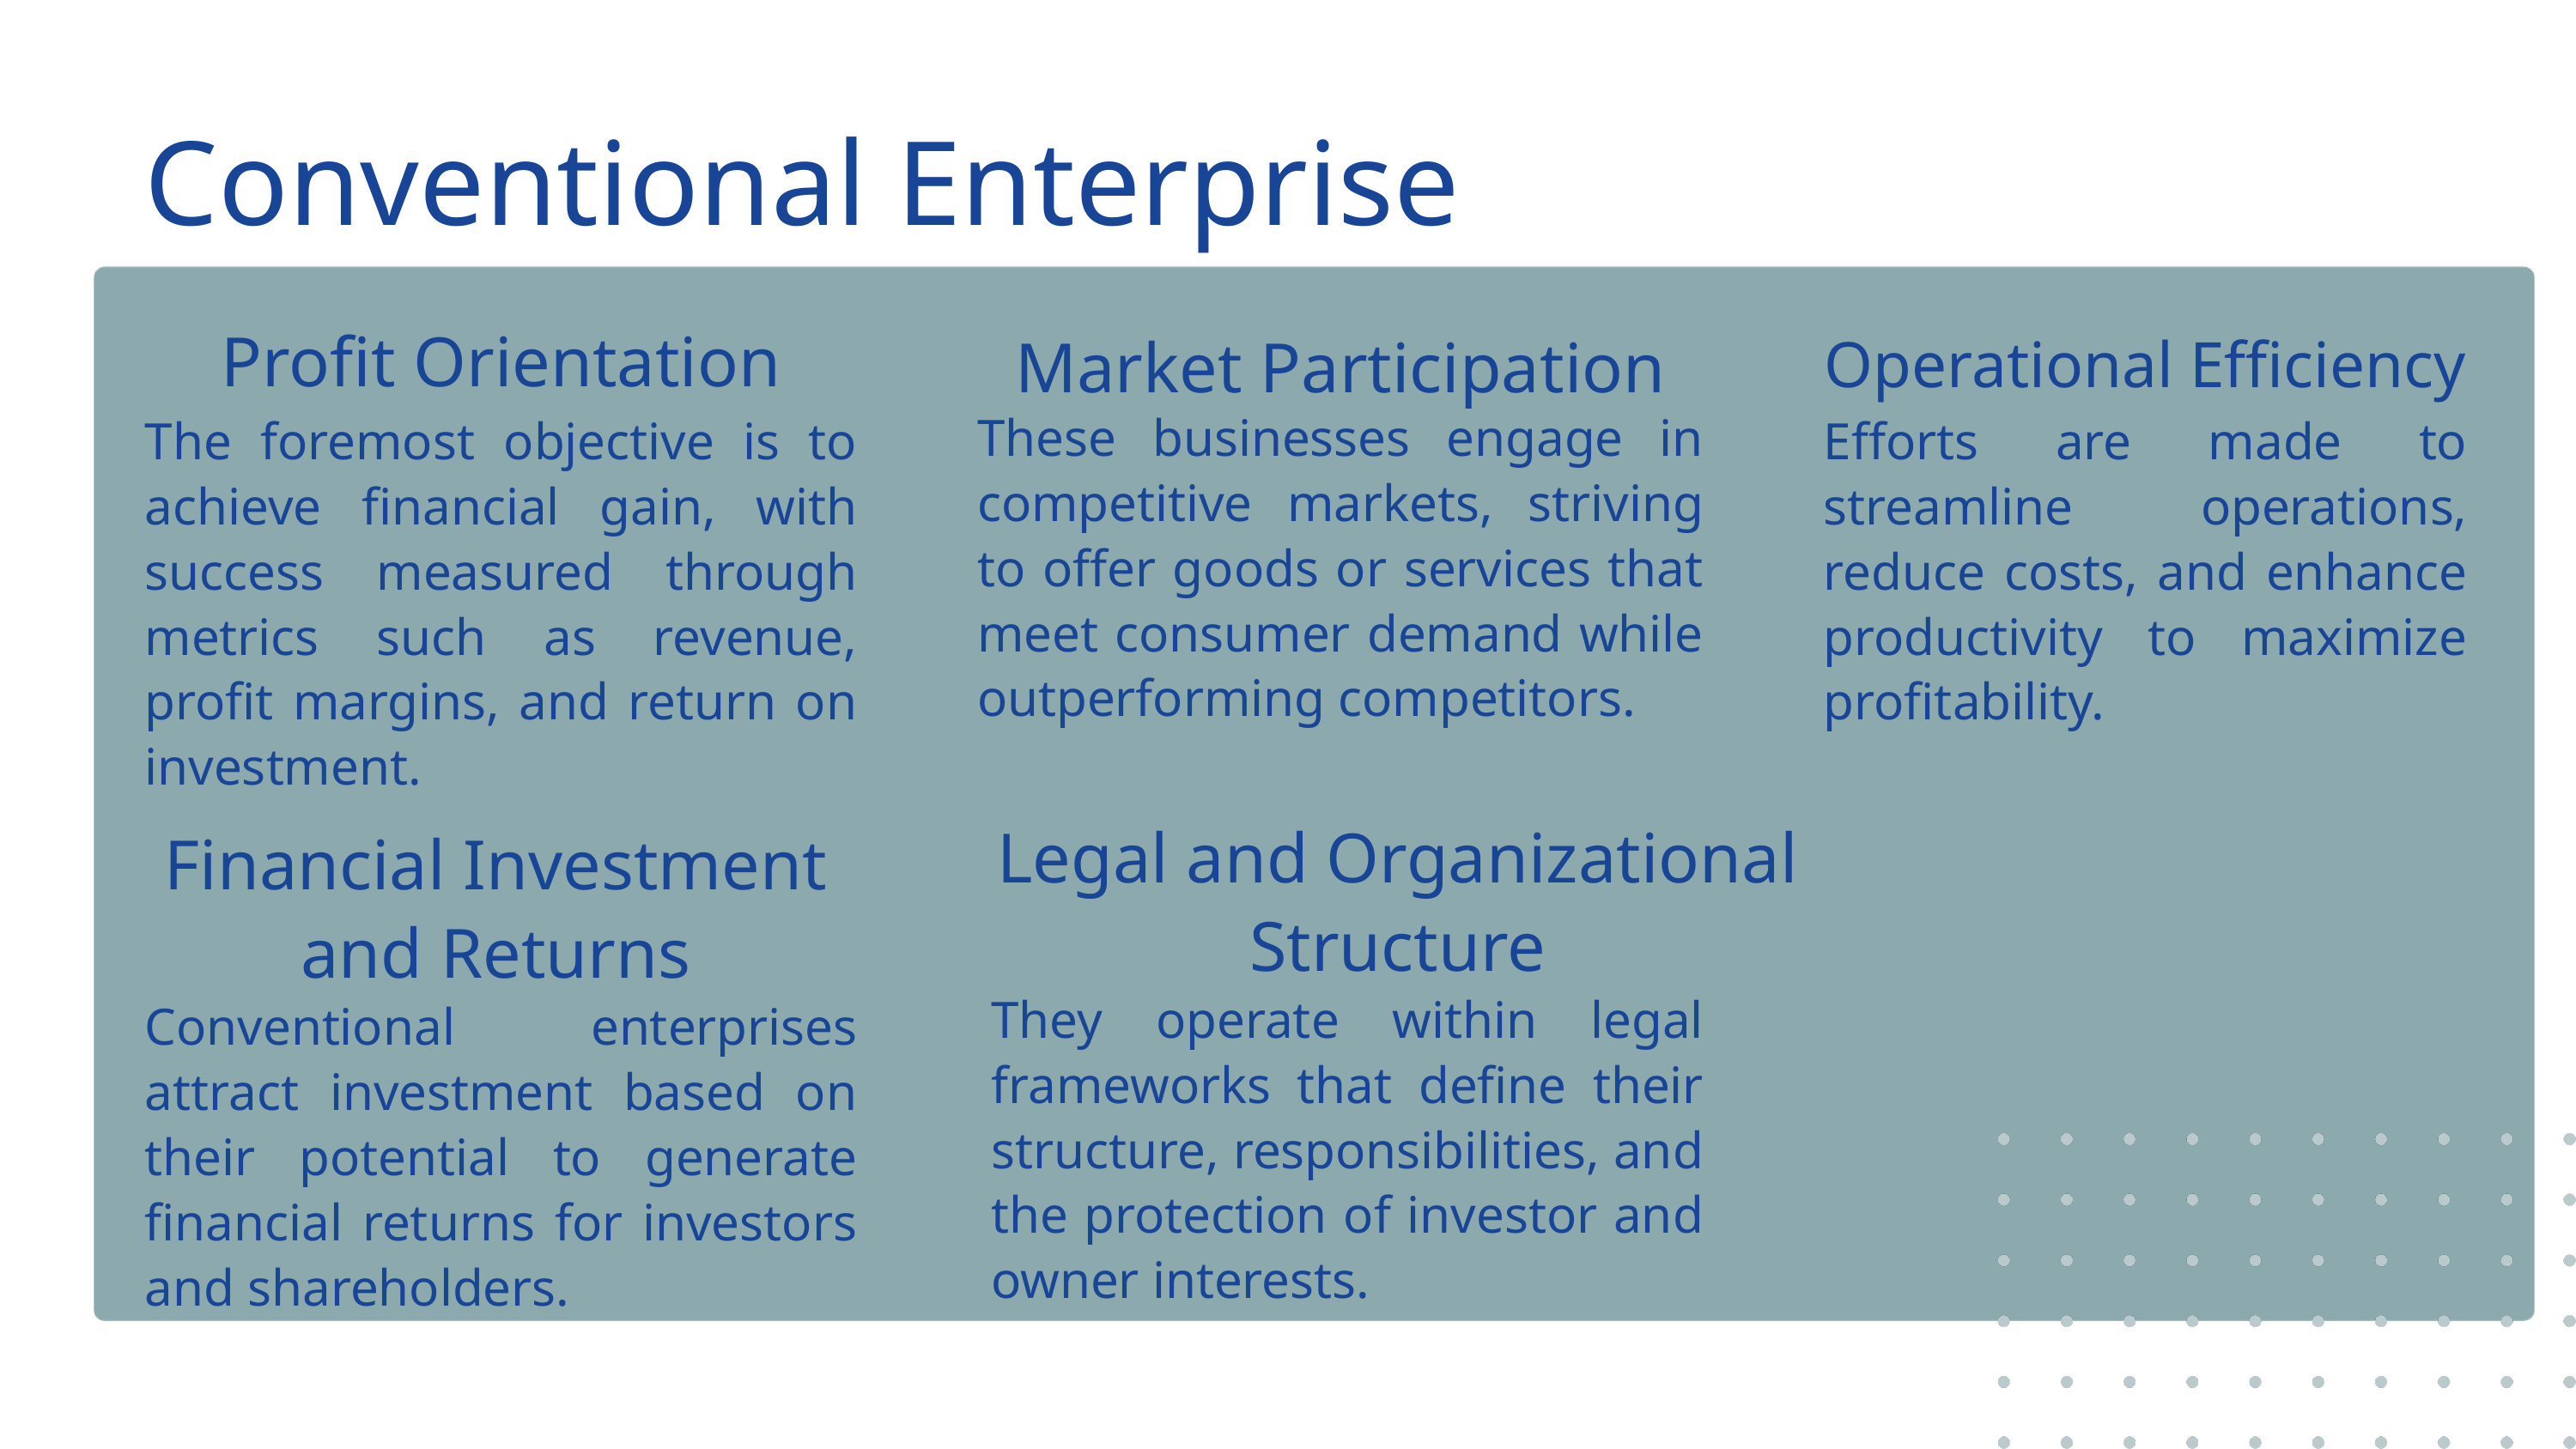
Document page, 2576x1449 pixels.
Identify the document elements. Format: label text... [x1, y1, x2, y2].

text_box Profit Orientation [174, 312, 828, 401]
text_box Market Participation [1000, 318, 1680, 407]
text_box Efforts are made to streamline operations, reduce costs, and enhance productivity to maximize profitability. [1823, 404, 2468, 731]
text_box [94, 236, 2535, 1322]
text_box These businesses engage in competitive markets, striving to offer goods or services that meet consumer demand while outperforming competitors. [977, 401, 1704, 727]
text_box Legal and Organizational Structure [981, 808, 1815, 985]
text_box Conventional Enterprise [144, 131, 2477, 249]
text_box They operate within legal frameworks that define their structure, responsibilities, and the protection of investor and owner interests. [991, 985, 1704, 1309]
text_box Conventional enterprises attract investment based on their potential to generate financial returns for investors and shareholders. [144, 992, 858, 1316]
text_box Operational Efficiency [1797, 318, 2494, 400]
text_box [1997, 1132, 2576, 1449]
text_box The foremost objective is to achieve financial gain, with success measured through metrics such as revenue, profit margins, and return on investment. [144, 404, 858, 796]
text_box Financial Investment and Returns [134, 815, 858, 992]
